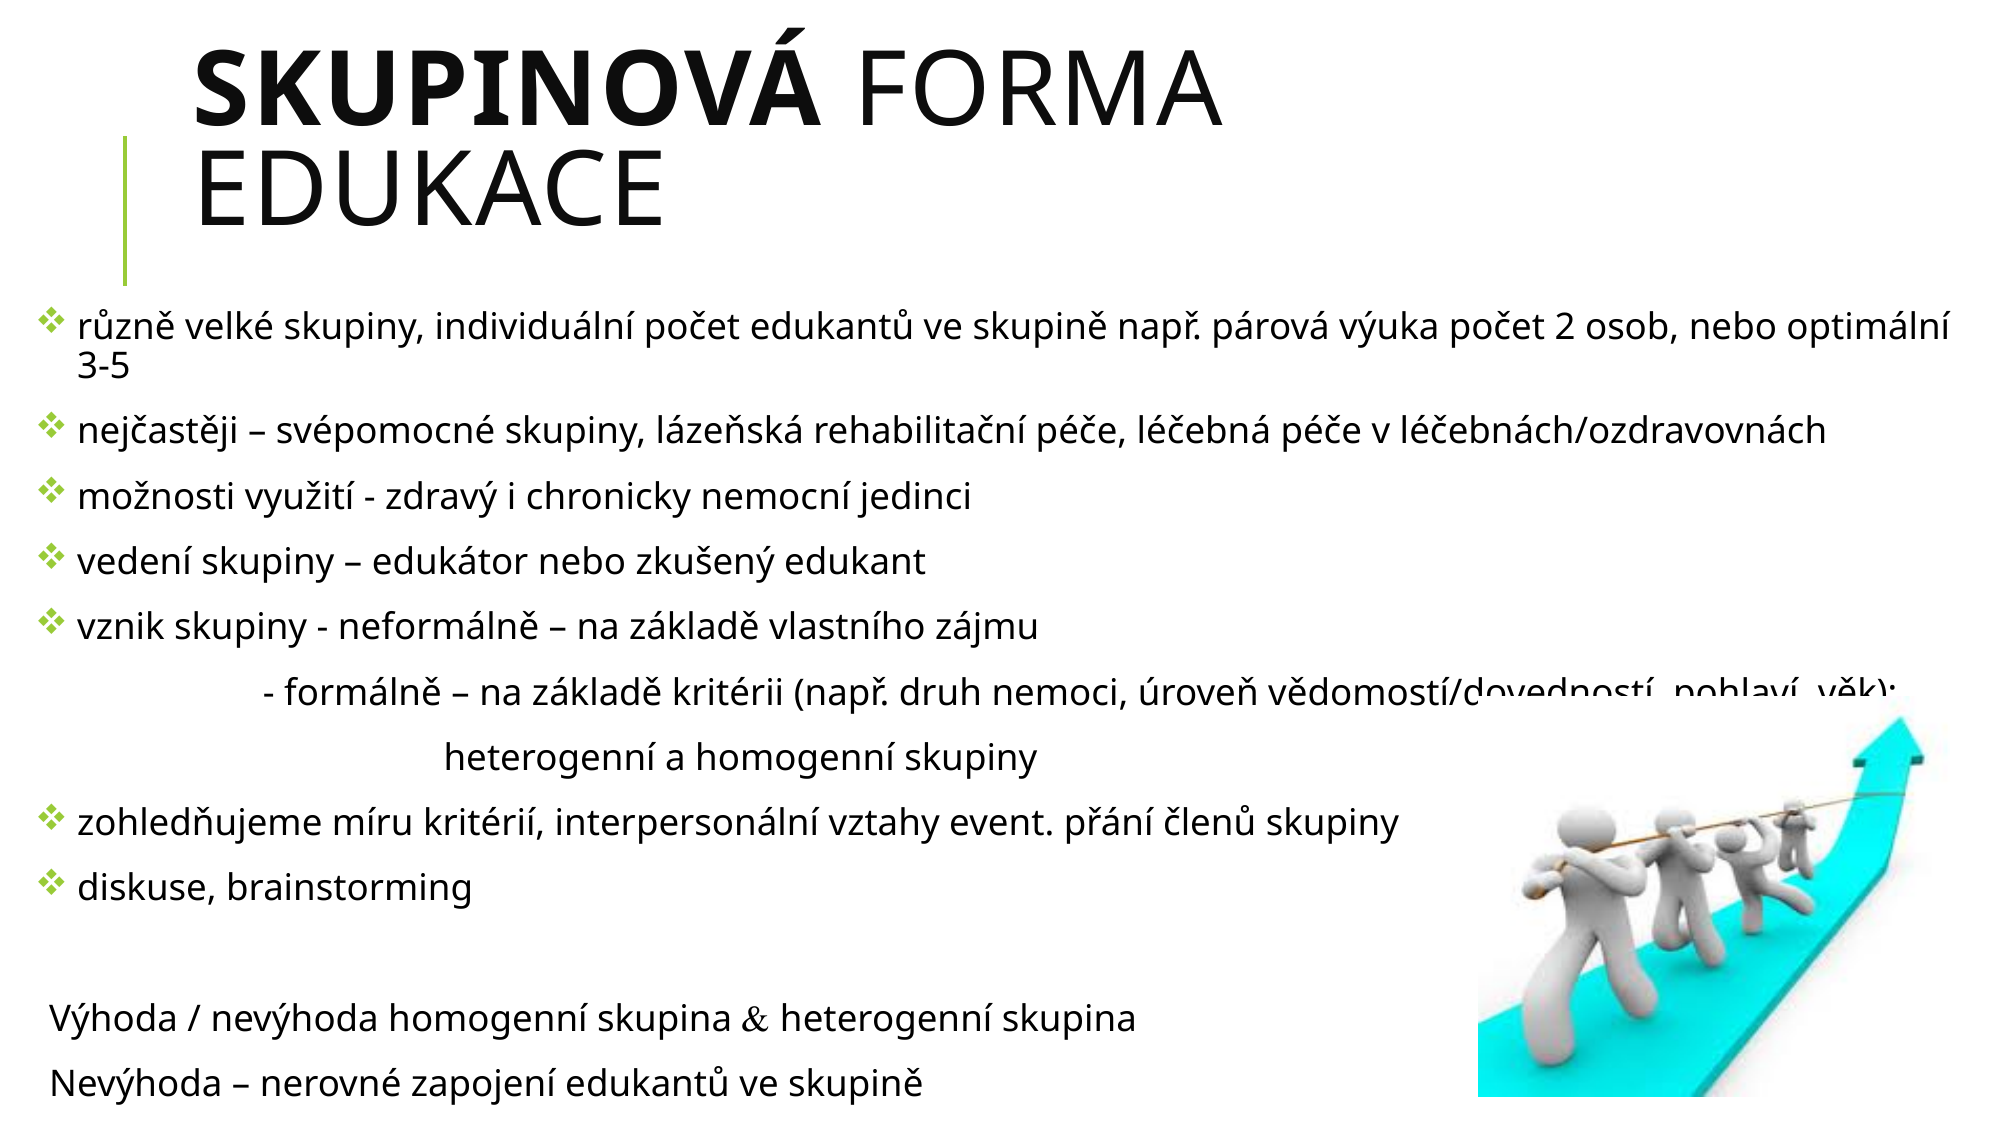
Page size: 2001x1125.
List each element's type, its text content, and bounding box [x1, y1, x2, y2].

title Skupinová forma edukace [177, 50, 1619, 241]
picture [1478, 696, 1951, 1097]
list různě velké skupiny, individuální počet edukantů ve skupině např. párová výuka počet 2 osob, nebo optimální 3-5 nejčastěji – svépomocné skupiny, lázeňská rehabilitační péče, léčebná péče v léčebnách/ozdravovnách možnosti využití - zdravý i chronicky nemocní jedinci vedení skupiny – edukátor nebo zkušený edukant vznik skupiny - neformálně – na základě vlastního zájmu - formálně – na základě kritérii (např. druh nemoci, úroveň vědomostí/dovedností, pohlaví, věk); heterogenní a homogenní skupiny zohledňujeme míru kritérií, interpersonální vztahy event. přání členů skupiny diskuse, brainstorming Výhoda / nevýhoda homogenní skupina  heterogenní skupina Nevýhoda – nerovné zapojení edukantů ve skupině [27, 299, 1980, 1114]
